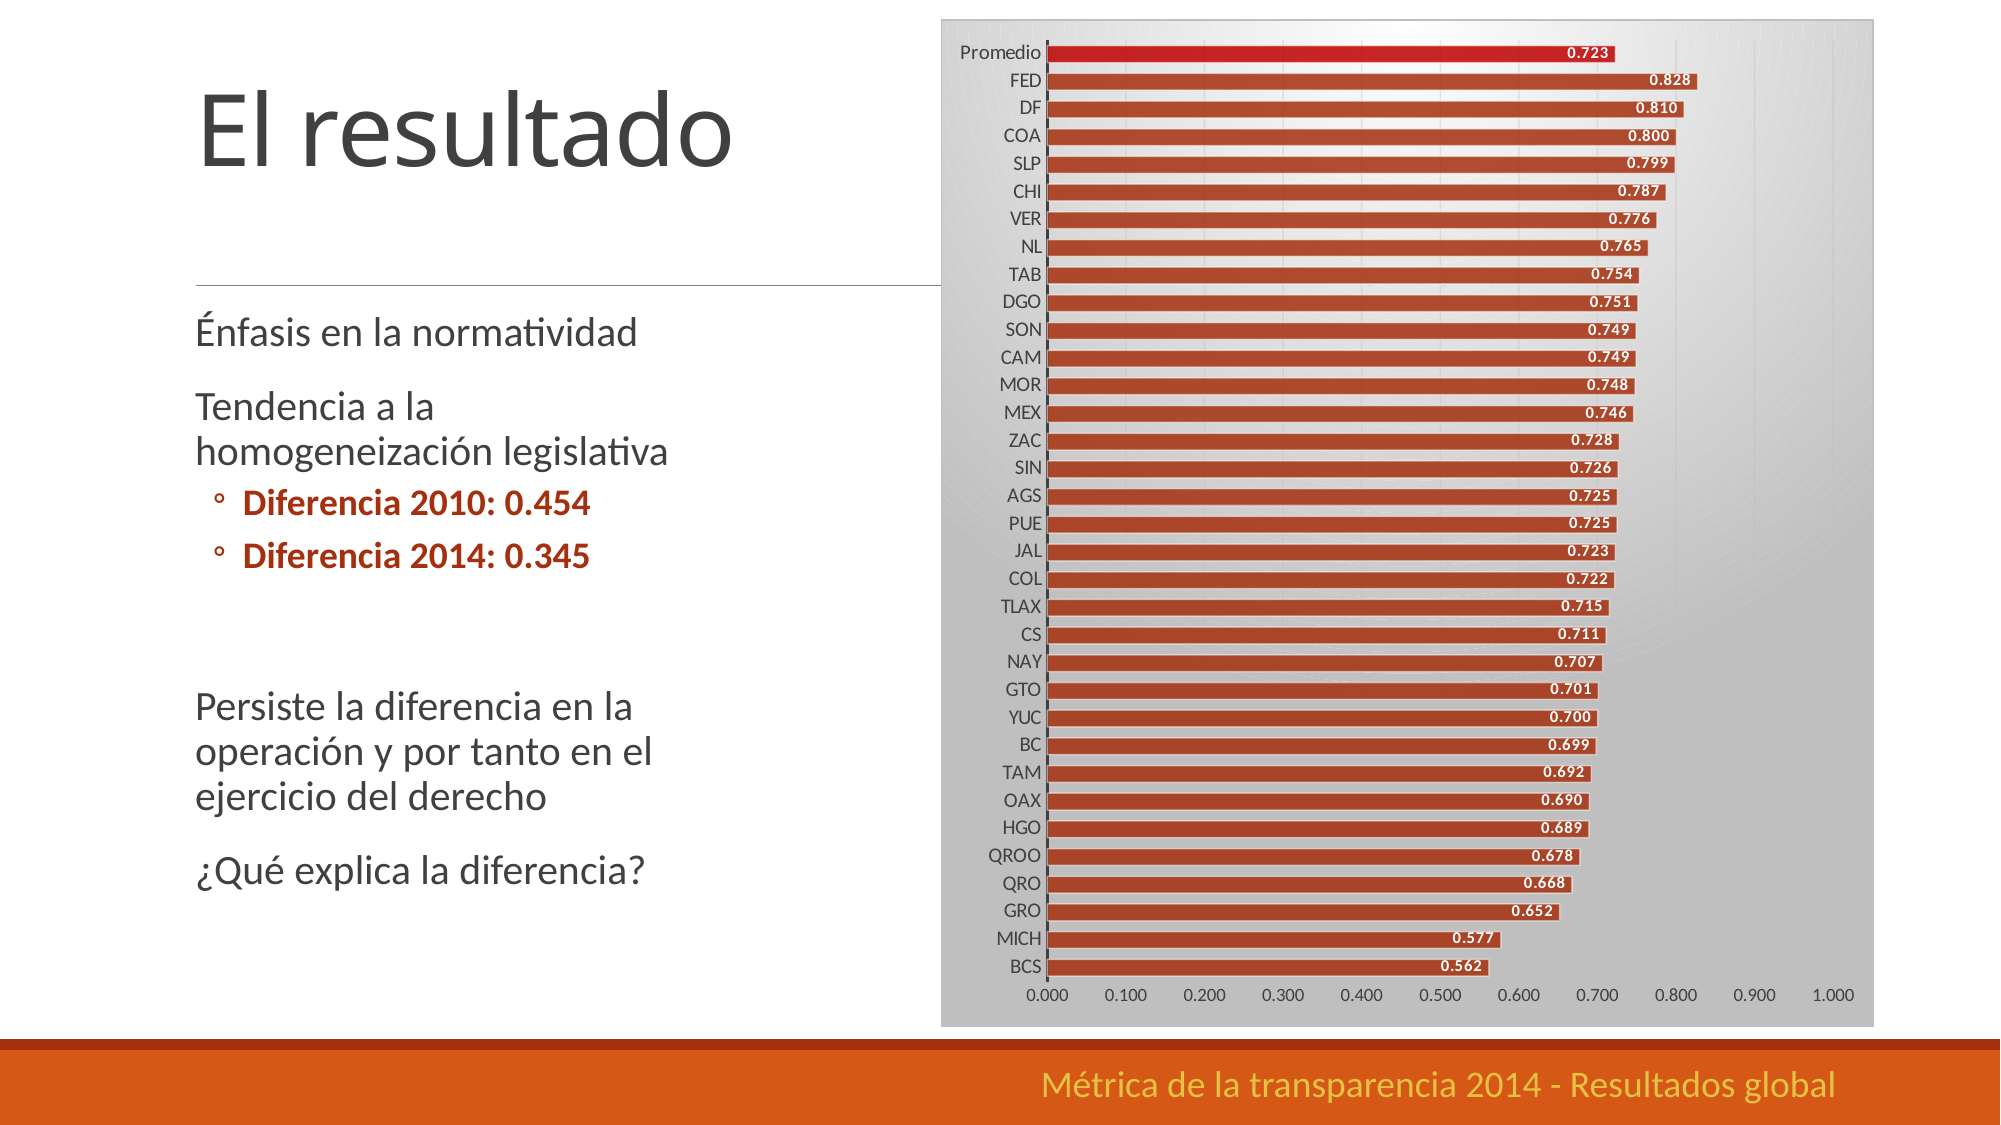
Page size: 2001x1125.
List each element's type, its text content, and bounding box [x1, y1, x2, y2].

list Énfasis en la normatividad Tendencia a la homogeneización legislativa Diferencia 2010: 0.454 Diferencia 2014: 0.345 Persiste la diferencia en la operación y por tanto en el ejercicio del derecho ¿Qué explica la diferencia? [180, 302, 723, 963]
chart [940, 18, 1875, 1028]
title El resultado [180, 47, 937, 195]
text_box Métrica de la transparencia 2014 - Resultados global [1026, 1053, 1861, 1113]
